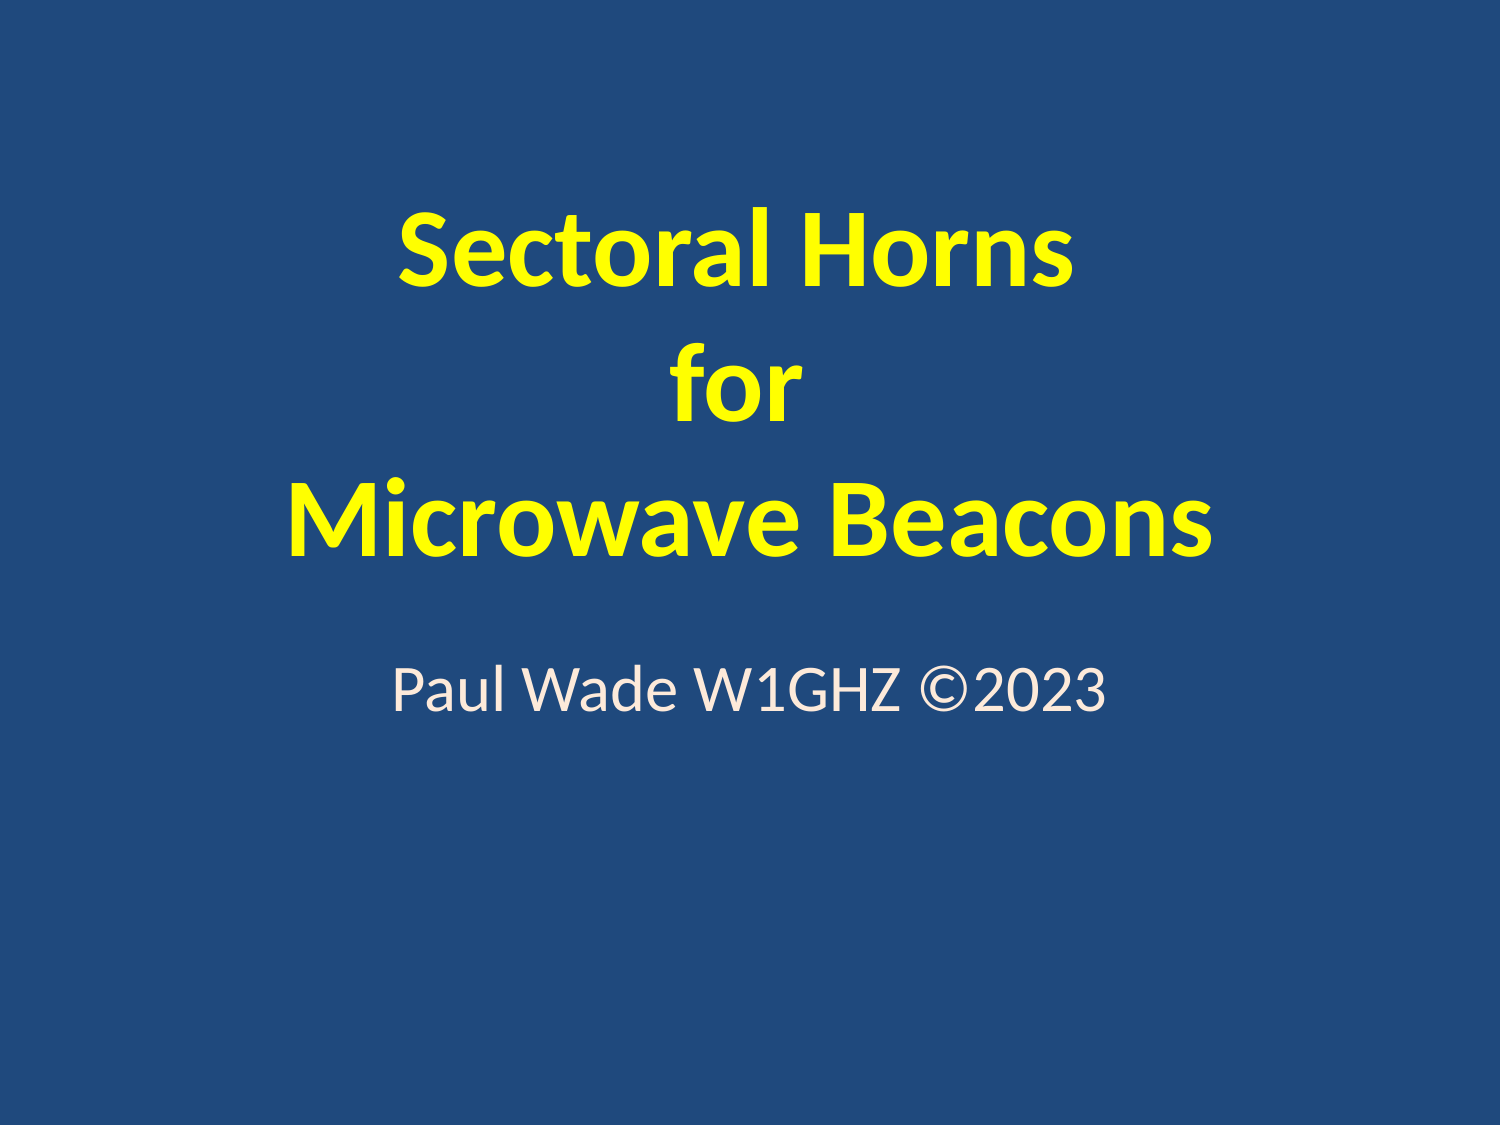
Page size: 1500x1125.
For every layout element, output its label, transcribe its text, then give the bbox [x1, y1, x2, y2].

subtitle Paul Wade W1GHZ ©2023 [225, 637, 1275, 925]
title Sectoral Horns for Microwave Beacons [112, 162, 1388, 591]
